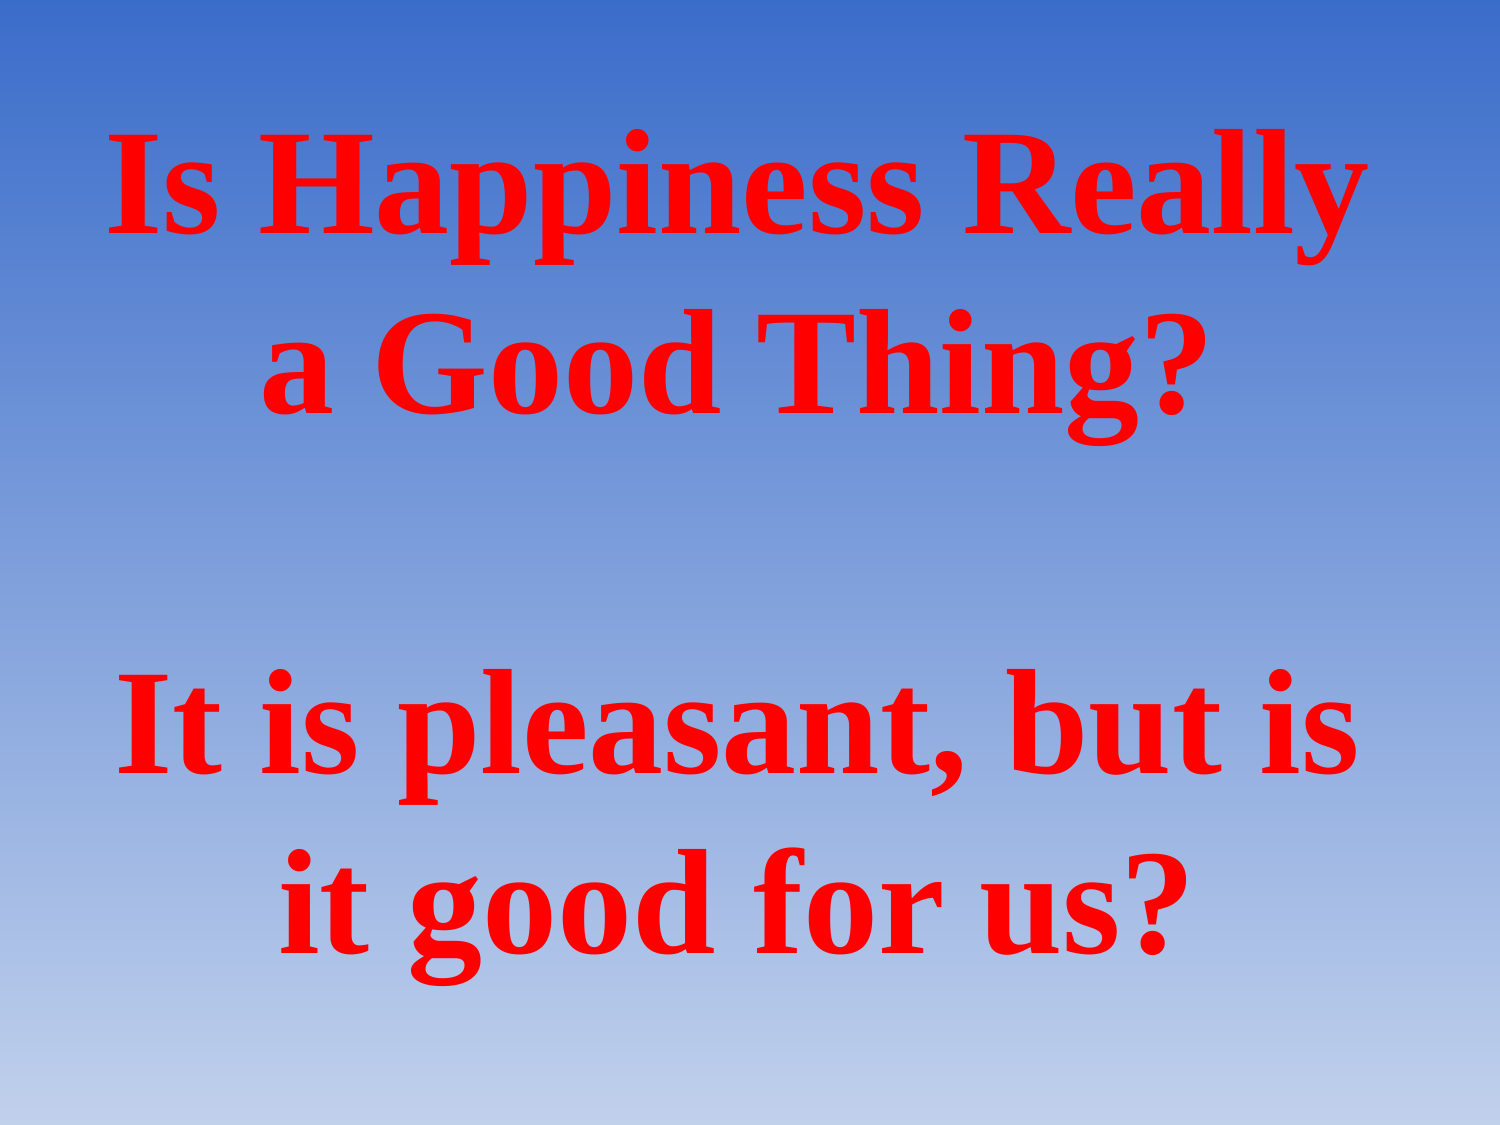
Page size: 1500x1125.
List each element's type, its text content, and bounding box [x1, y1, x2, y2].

title Is Happiness Really a Good Thing? It is pleasant, but is it good for us? [62, 174, 1413, 893]
